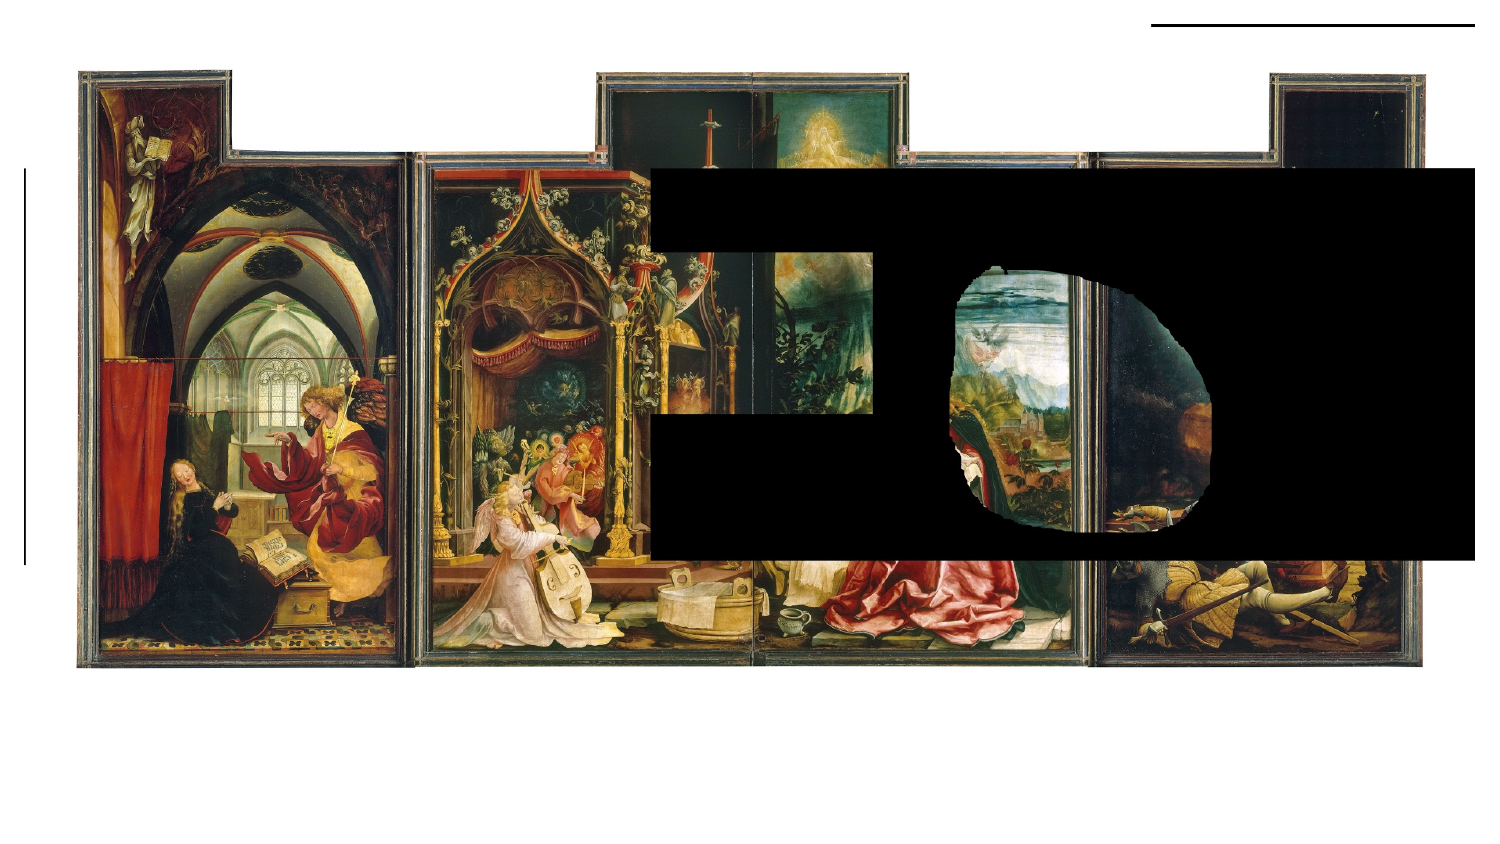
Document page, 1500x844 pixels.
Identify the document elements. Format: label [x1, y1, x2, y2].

picture [24, 24, 1476, 724]
